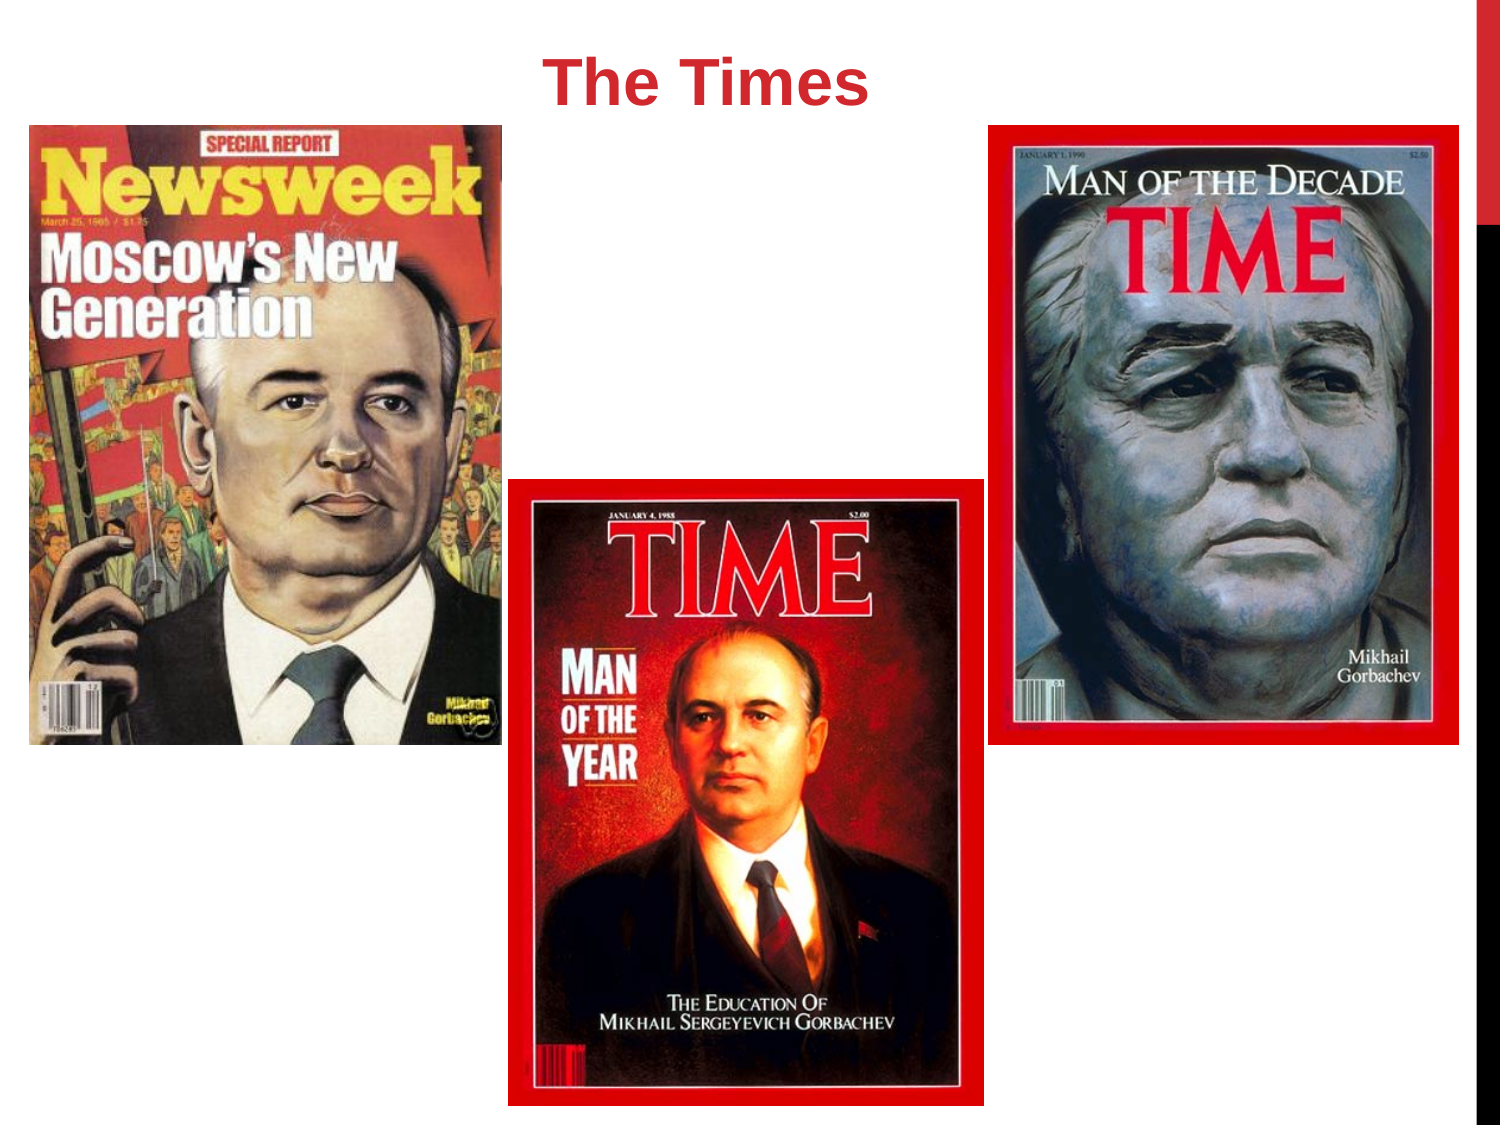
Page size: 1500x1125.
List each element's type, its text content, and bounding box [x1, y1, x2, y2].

text_box The Times [527, 31, 886, 127]
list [507, 479, 984, 1107]
picture [28, 124, 503, 746]
picture [988, 124, 1460, 746]
